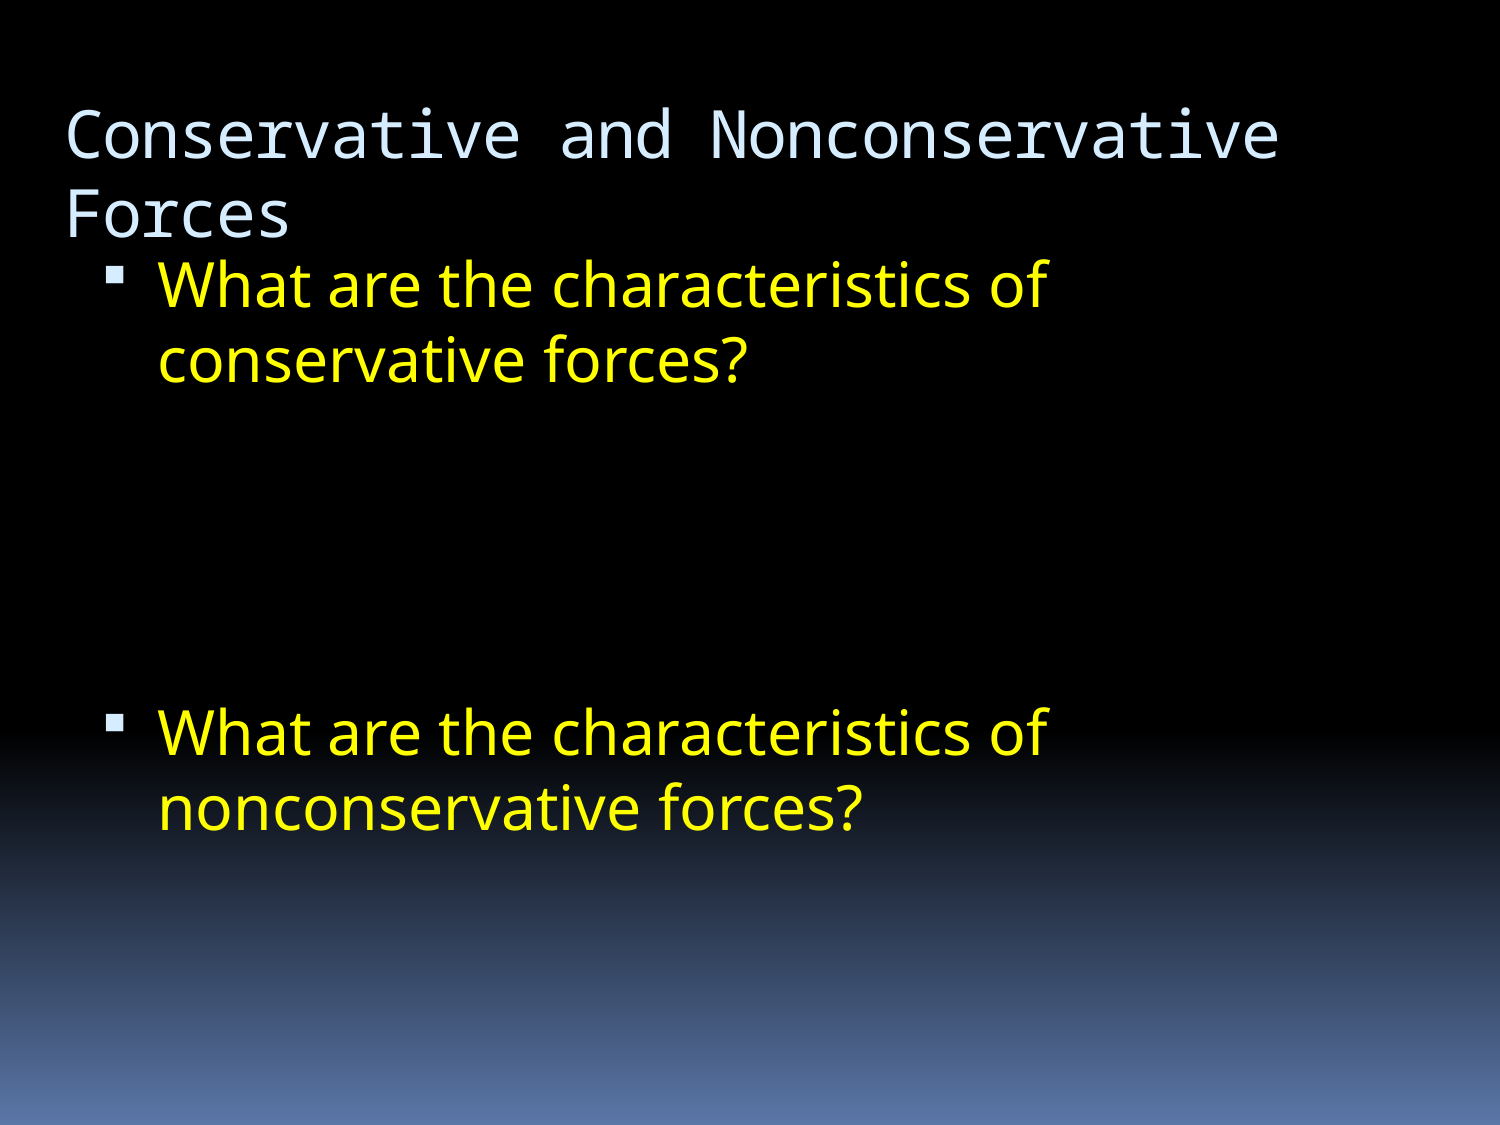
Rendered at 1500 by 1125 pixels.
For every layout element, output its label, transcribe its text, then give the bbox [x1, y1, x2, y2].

title Conservative and Nonconservative Forces [50, 83, 1463, 234]
list What are the characteristics of conservative forces? What are the characteristics of nonconservative forces? [75, 237, 1425, 1043]
